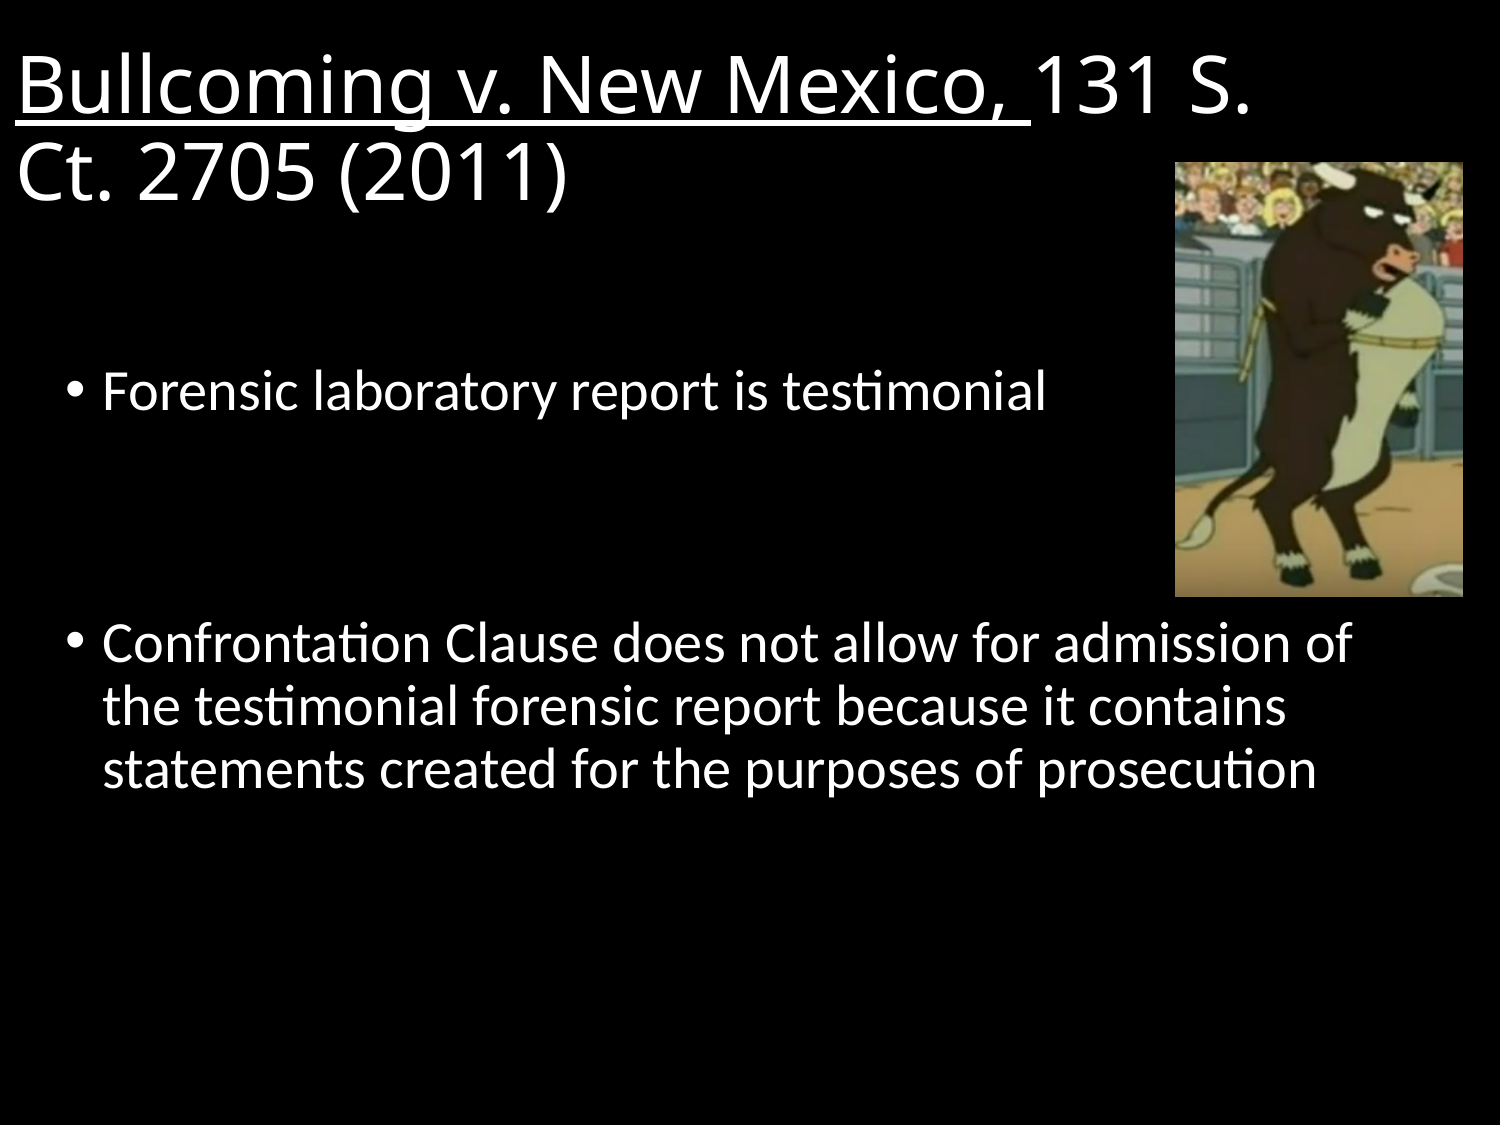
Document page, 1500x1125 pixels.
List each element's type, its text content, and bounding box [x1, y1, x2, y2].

title Bullcoming v. New Mexico, 131 S. Ct. 2705 (2011) [0, 37, 1350, 225]
list Forensic laboratory report is testimonial Confrontation Clause does not allow for admission of the testimonial forensic report because it contains statements created for the purposes of prosecution [50, 352, 1438, 1091]
picture [1174, 162, 1463, 597]
